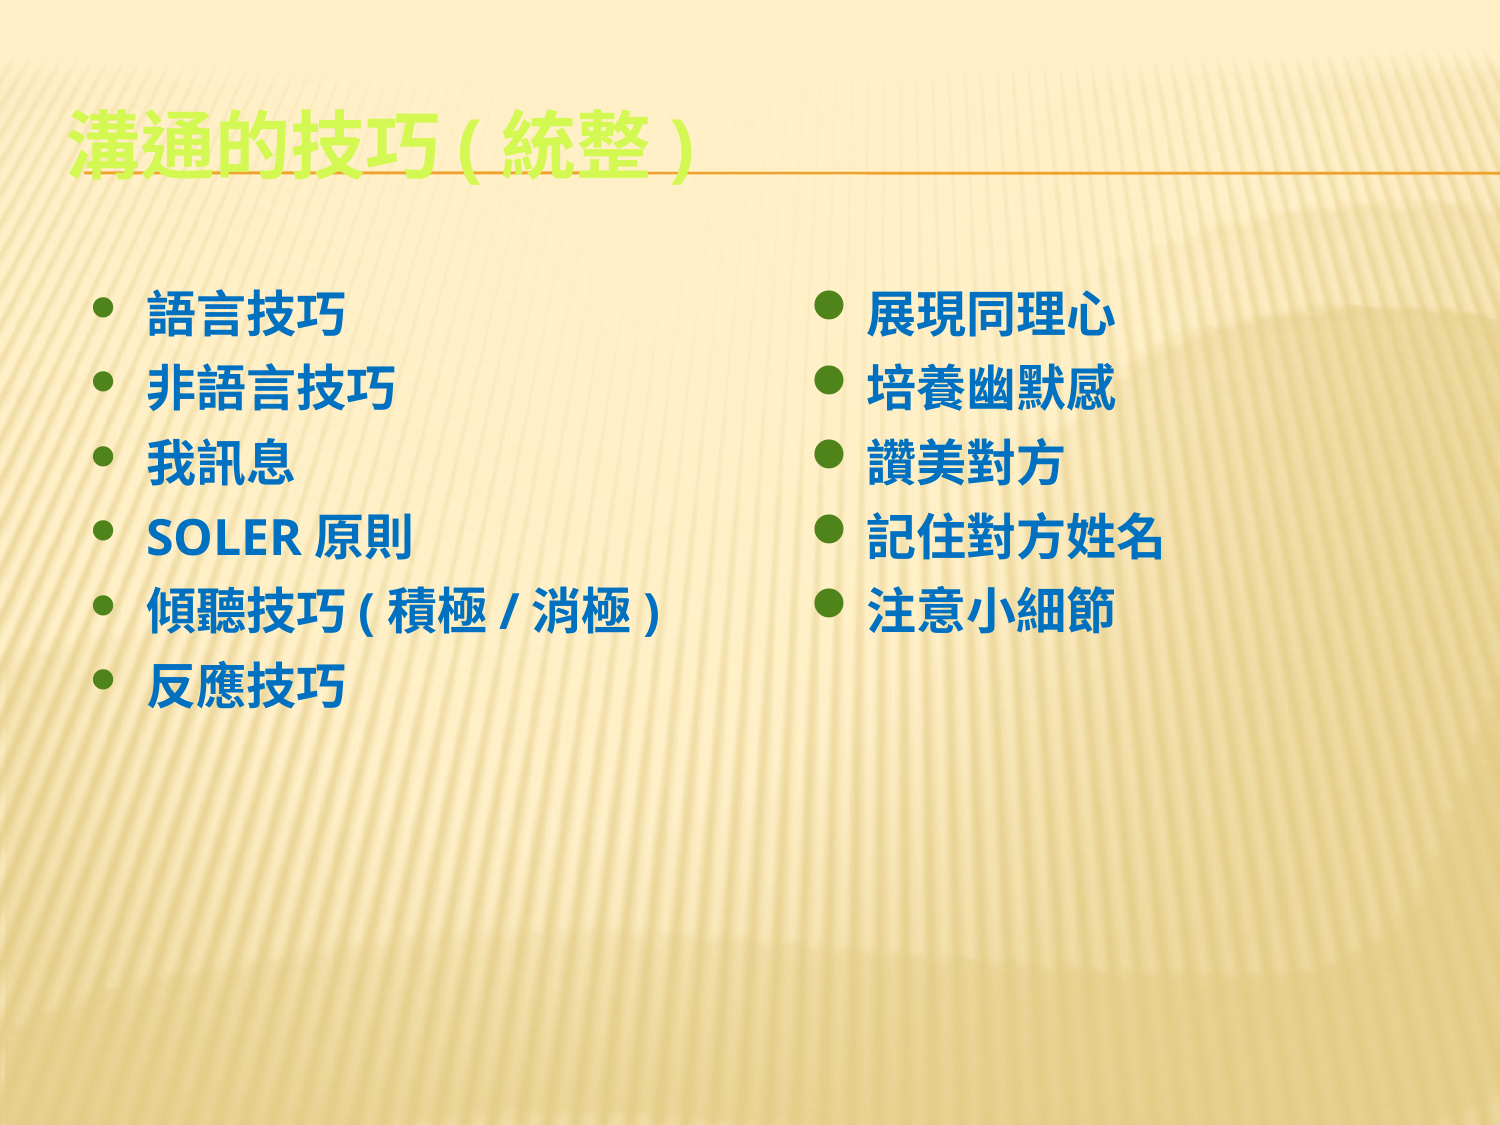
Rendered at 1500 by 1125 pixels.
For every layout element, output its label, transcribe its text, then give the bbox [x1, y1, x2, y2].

list 語言技巧 非語言技巧 我訊息 SOLER原則 傾聽技巧(積極/消極) 反應技巧 [75, 262, 762, 1094]
title 溝通的技巧(統整) [50, 75, 1475, 213]
text_box 展現同理心 培養幽默感 讚美對方 記住對方姓名 注意小細節 [795, 262, 1471, 1094]
